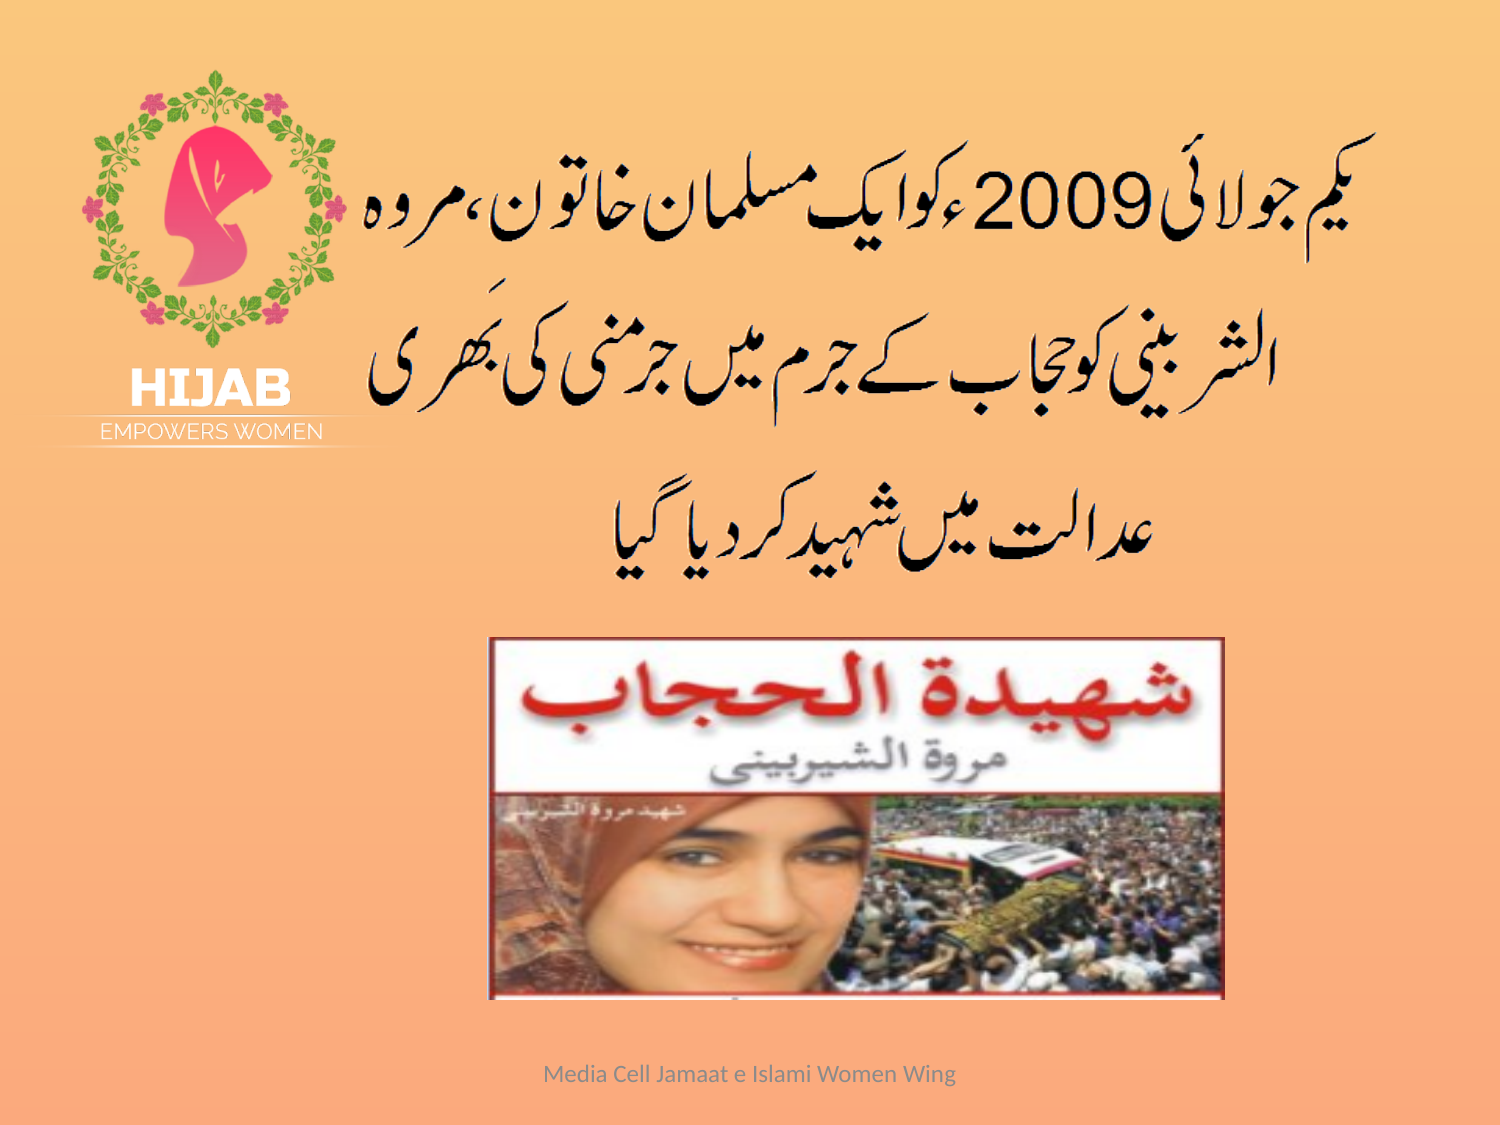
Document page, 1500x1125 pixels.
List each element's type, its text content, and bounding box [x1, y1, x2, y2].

footer Media Cell Jamaat e Islami Women Wing [512, 1042, 988, 1103]
picture [487, 637, 1226, 1001]
picture [0, 0, 1380, 591]
